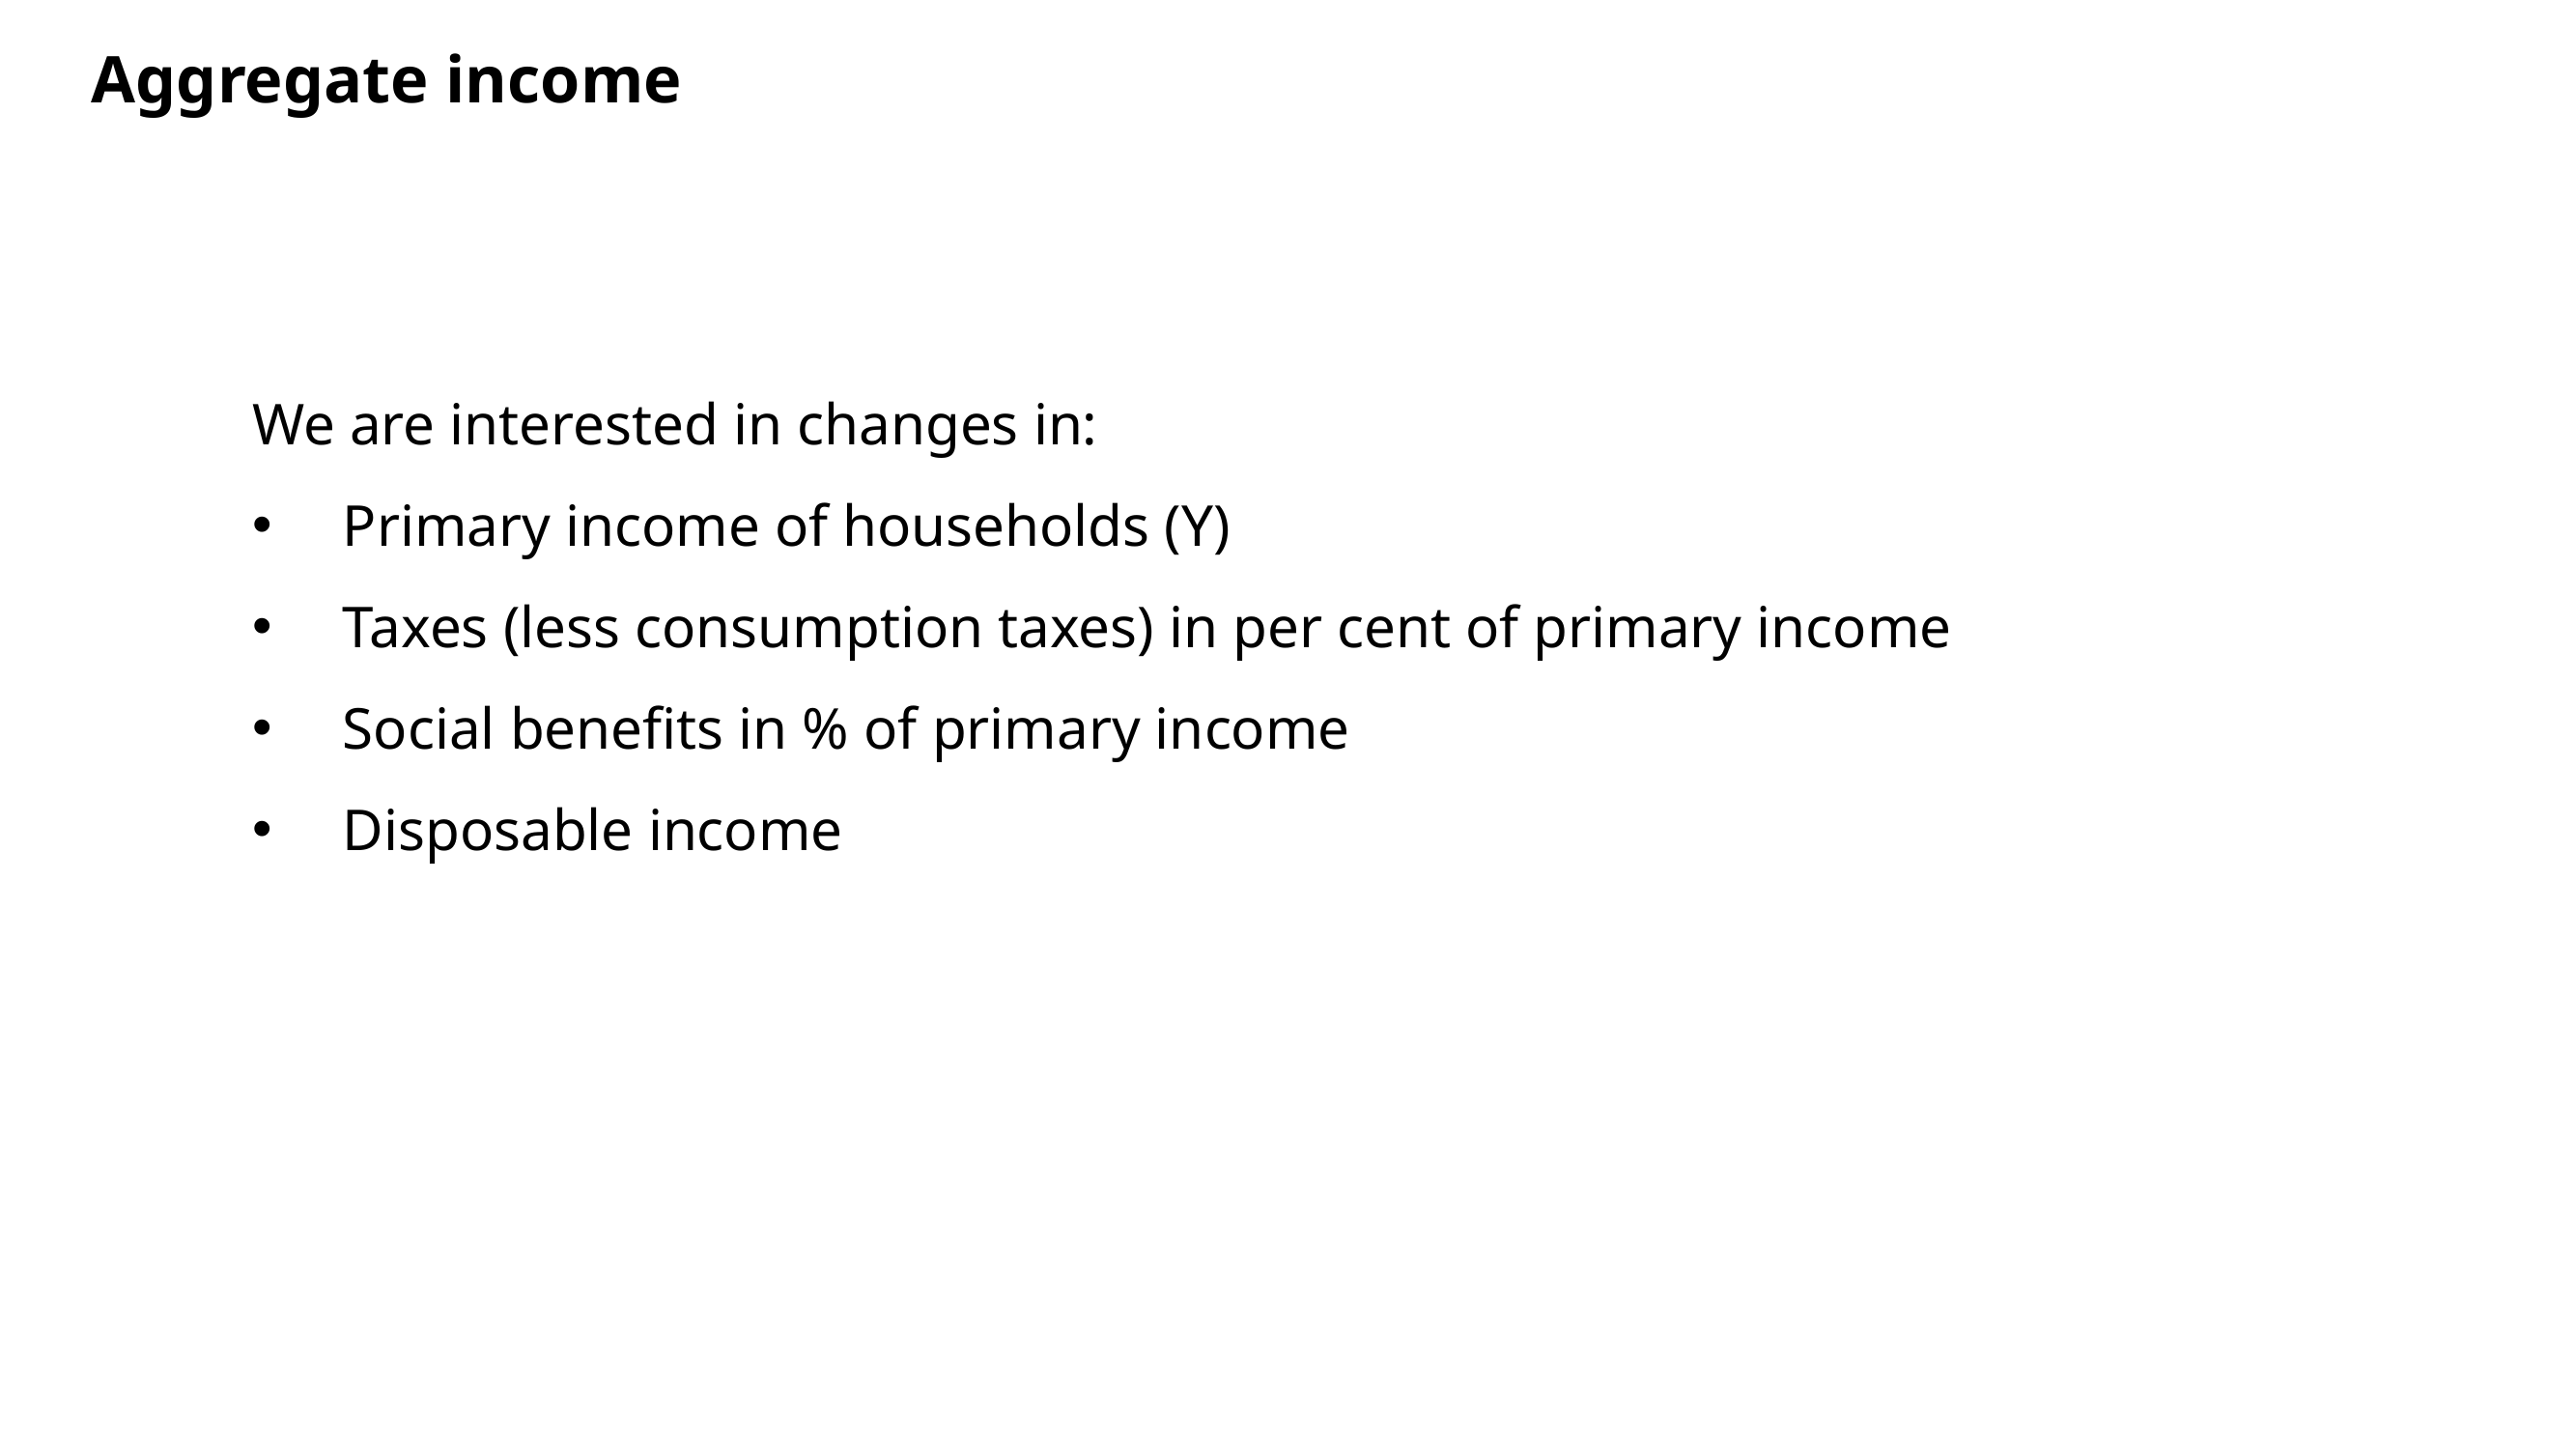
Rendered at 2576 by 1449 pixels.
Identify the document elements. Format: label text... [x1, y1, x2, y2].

title Aggregate income [0, 0, 2576, 155]
text_box We are interested in changes in: Primary income of households (Y) Taxes (less consumption taxes) in per cent of primary income Social benefits in % of primary income Disposable income [238, 348, 2304, 1041]
